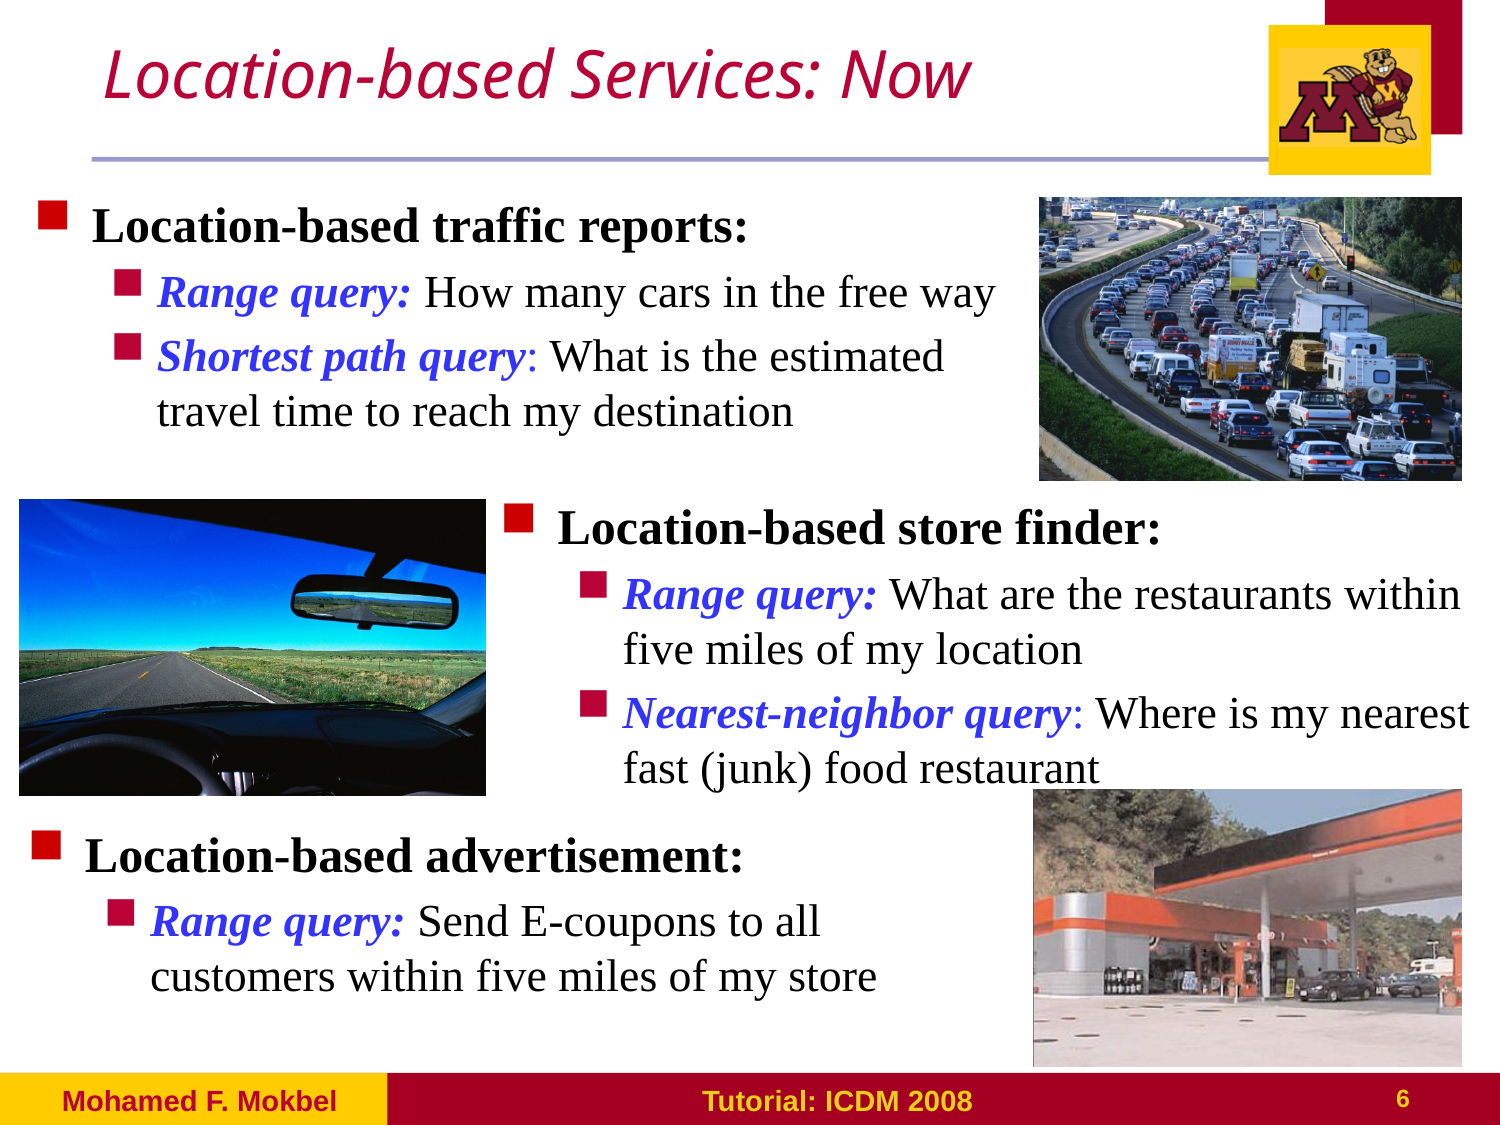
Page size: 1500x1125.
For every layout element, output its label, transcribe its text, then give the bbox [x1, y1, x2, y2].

footer Mohamed F. Mokbel [24, 1074, 376, 1113]
list Location-based traffic reports: Range query: How many cars in the free way Shortest path query: What is the estimated travel time to reach my destination [18, 184, 1034, 488]
picture [18, 499, 486, 796]
slide_number Tutorial: ICDM 2008 [487, 1074, 1188, 1125]
title Location-based Services: Now [87, 9, 1238, 135]
picture [1039, 196, 1463, 481]
picture [1279, 48, 1421, 147]
slide_number 6 [1188, 1075, 1426, 1125]
picture [1033, 789, 1463, 1067]
text_box Location-based advertisement: Range query: Send E-coupons to all customers within five miles of my store [12, 814, 1027, 1042]
text_box Location-based store finder: Range query: What are the restaurants within five miles of my location Nearest-neighbor query: Where is my nearest fast (junk) food restaurant [485, 486, 1500, 790]
